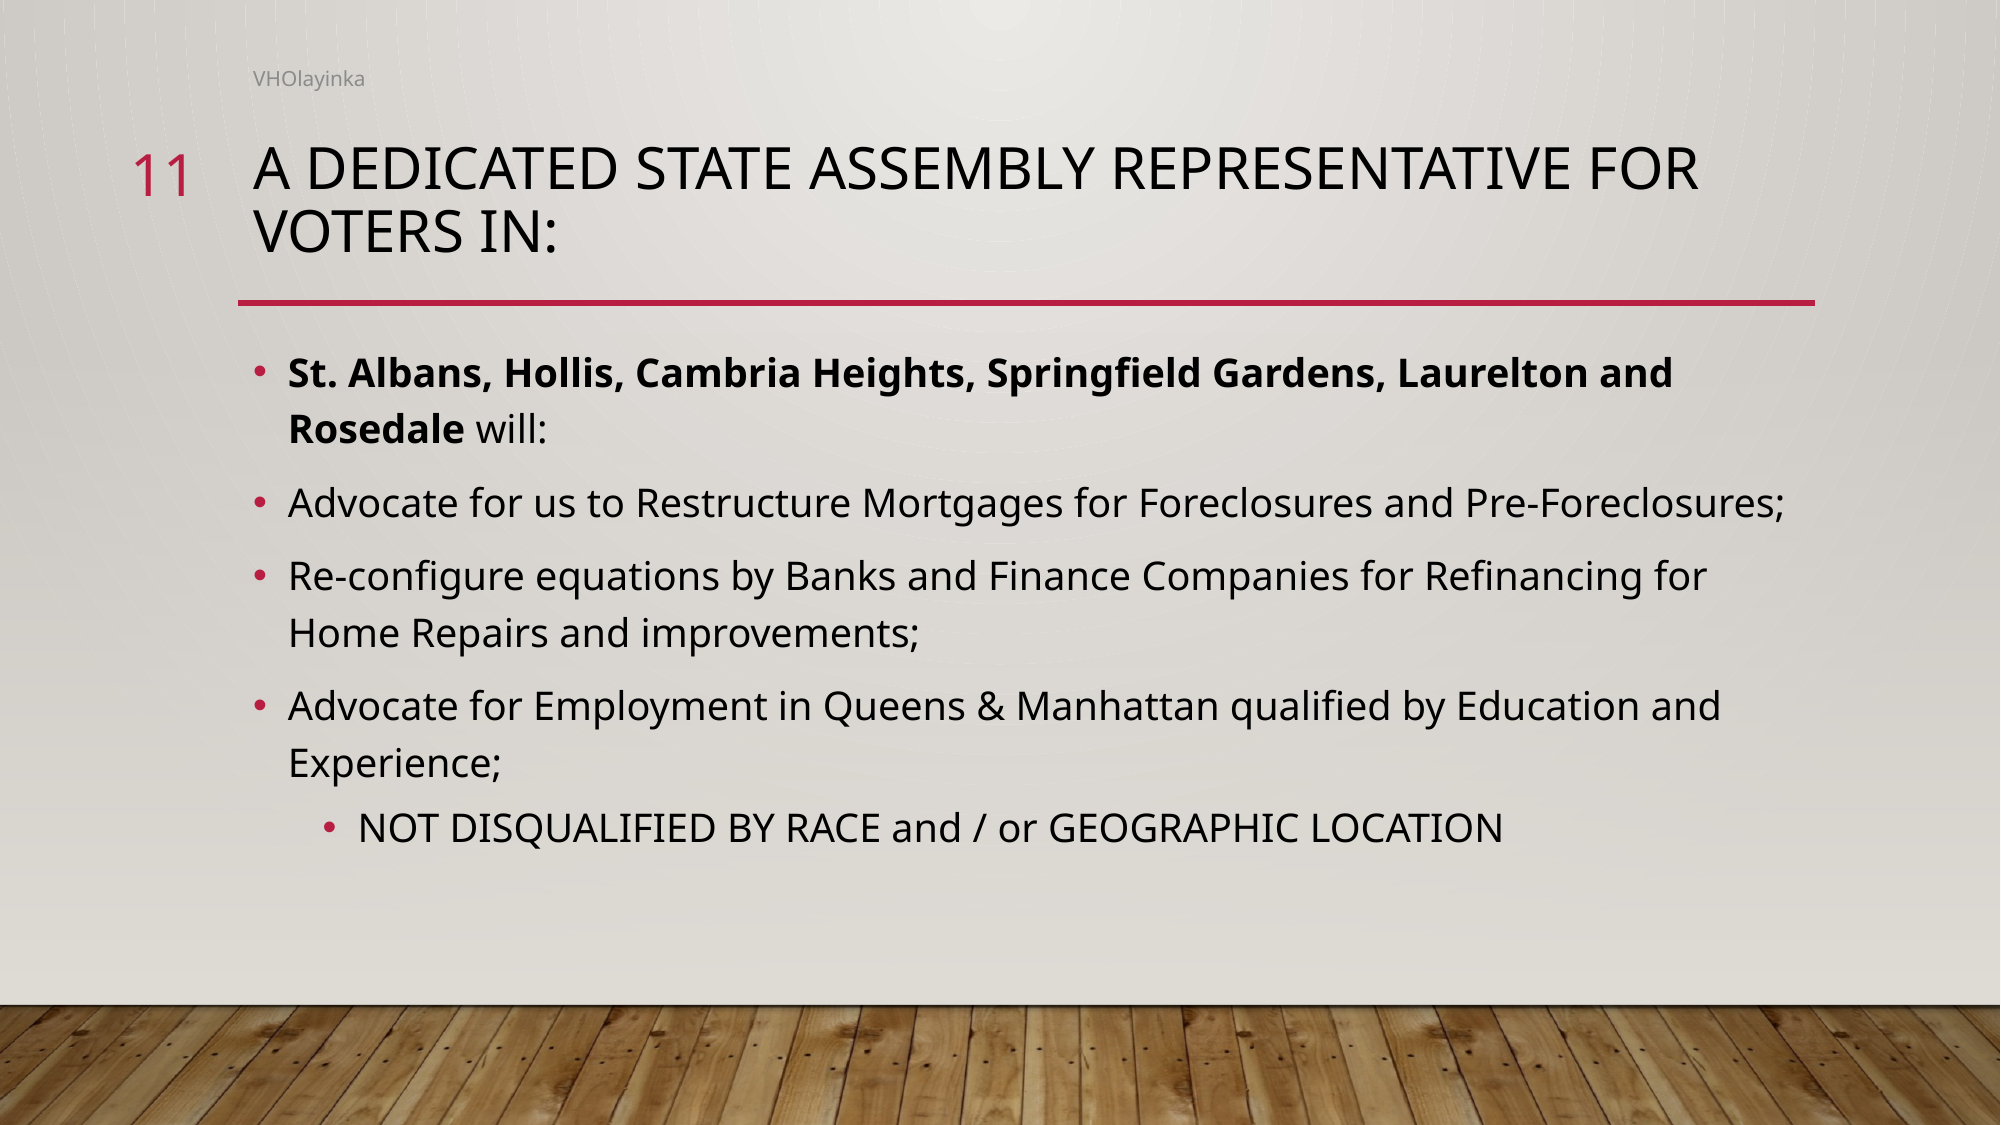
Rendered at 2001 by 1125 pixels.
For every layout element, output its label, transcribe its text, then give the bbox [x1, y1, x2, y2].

footer VHOlayinka [238, 54, 1213, 105]
list St. Albans, Hollis, Cambria Heights, Springfield Gardens, Laurelton and Rosedale will: Advocate for us to Restructure Mortgages for Foreclosures and Pre-Foreclosures; Re-configure equations by Banks and Finance Companies for Refinancing for Home Repairs and improvements; Advocate for Employment in Queens & Manhattan qualified by Education and Experience; NOT DISQUALIFIED BY RACE and / or GEOGRAPHIC LOCATION [238, 330, 1814, 897]
picture [0, 1005, 2000, 1125]
title A dedicated state assembly representative for voters in: [238, 131, 1814, 305]
slide_number 11 [78, 131, 212, 214]
